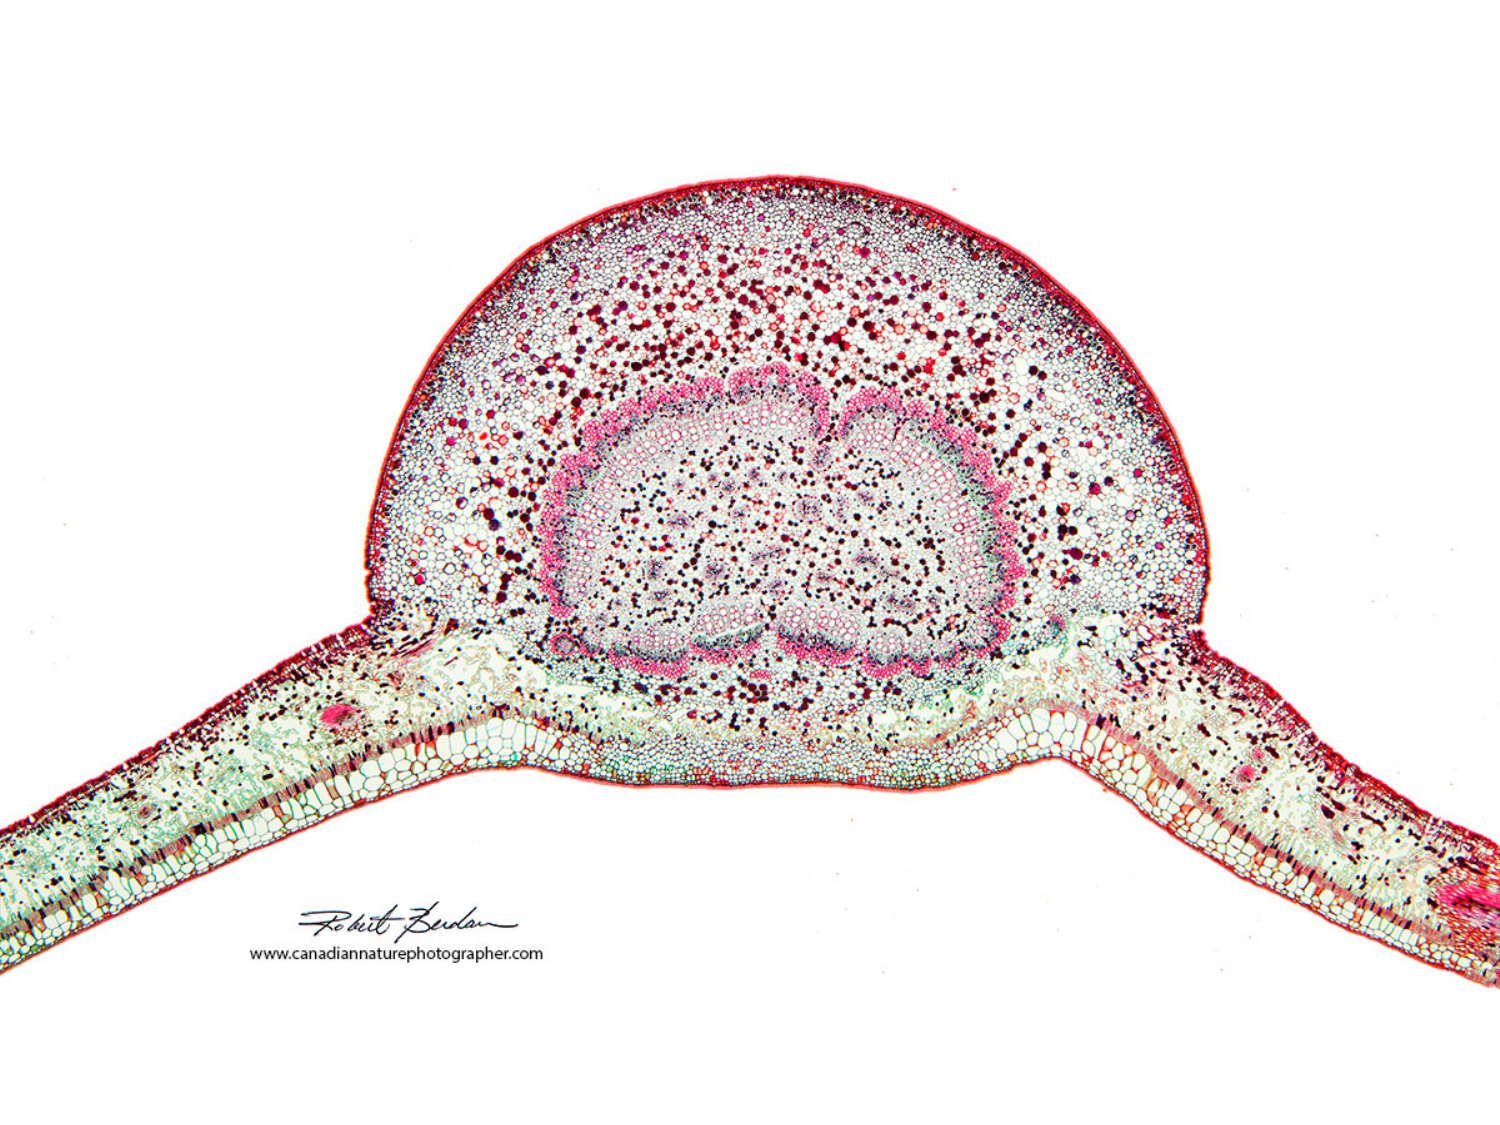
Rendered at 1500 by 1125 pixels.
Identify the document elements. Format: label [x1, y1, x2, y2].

picture [0, 132, 1500, 993]
